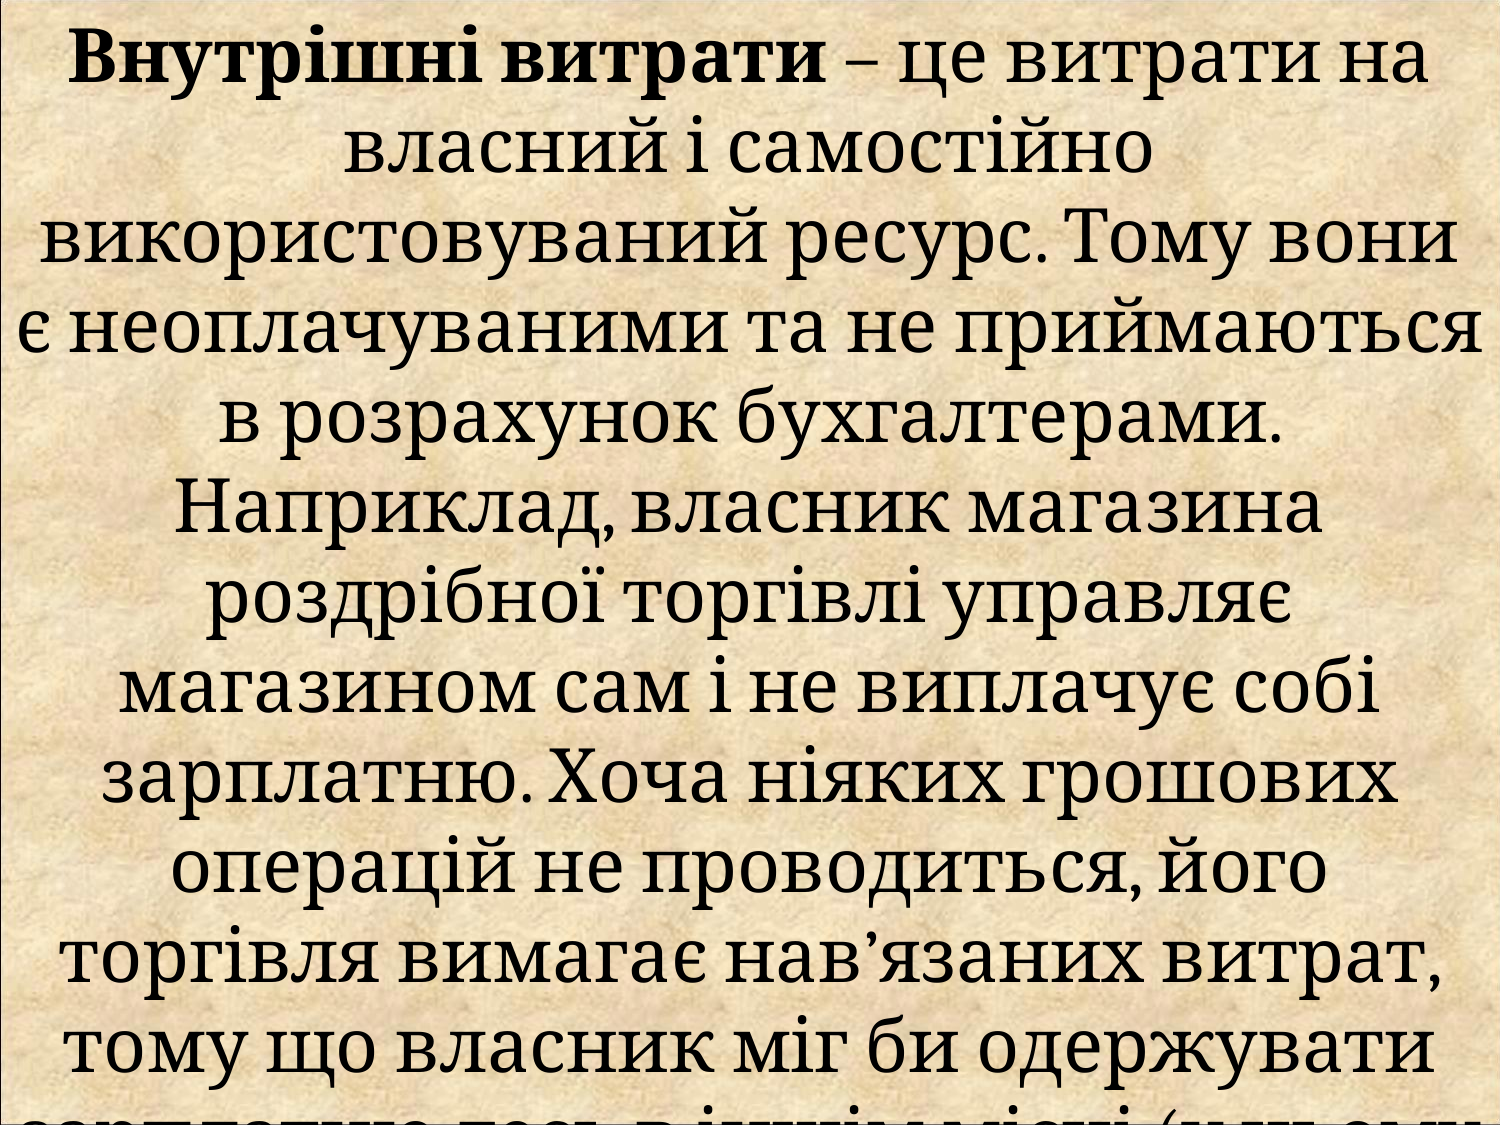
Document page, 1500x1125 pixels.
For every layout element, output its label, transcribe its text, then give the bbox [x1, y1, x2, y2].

text_box Внутрішні витрати – це витрати на власний і самостійно використовуваний ресурс. Тому вони є неоплачуваними та не приймаються в розрахунок бухгалтерами. Наприклад, власник магазина роздрібної торгівлі управляє магазином сам і не виплачує собі зарплатню. Хоча ніяких грошових операцій не проводиться, його торгівля вимагає нав’язаних витрат, тому що власник міг би одержувати зарплатню десь в іншім місці (у цьому випадку витрати внутрішні). [0, 0, 1500, 1125]
